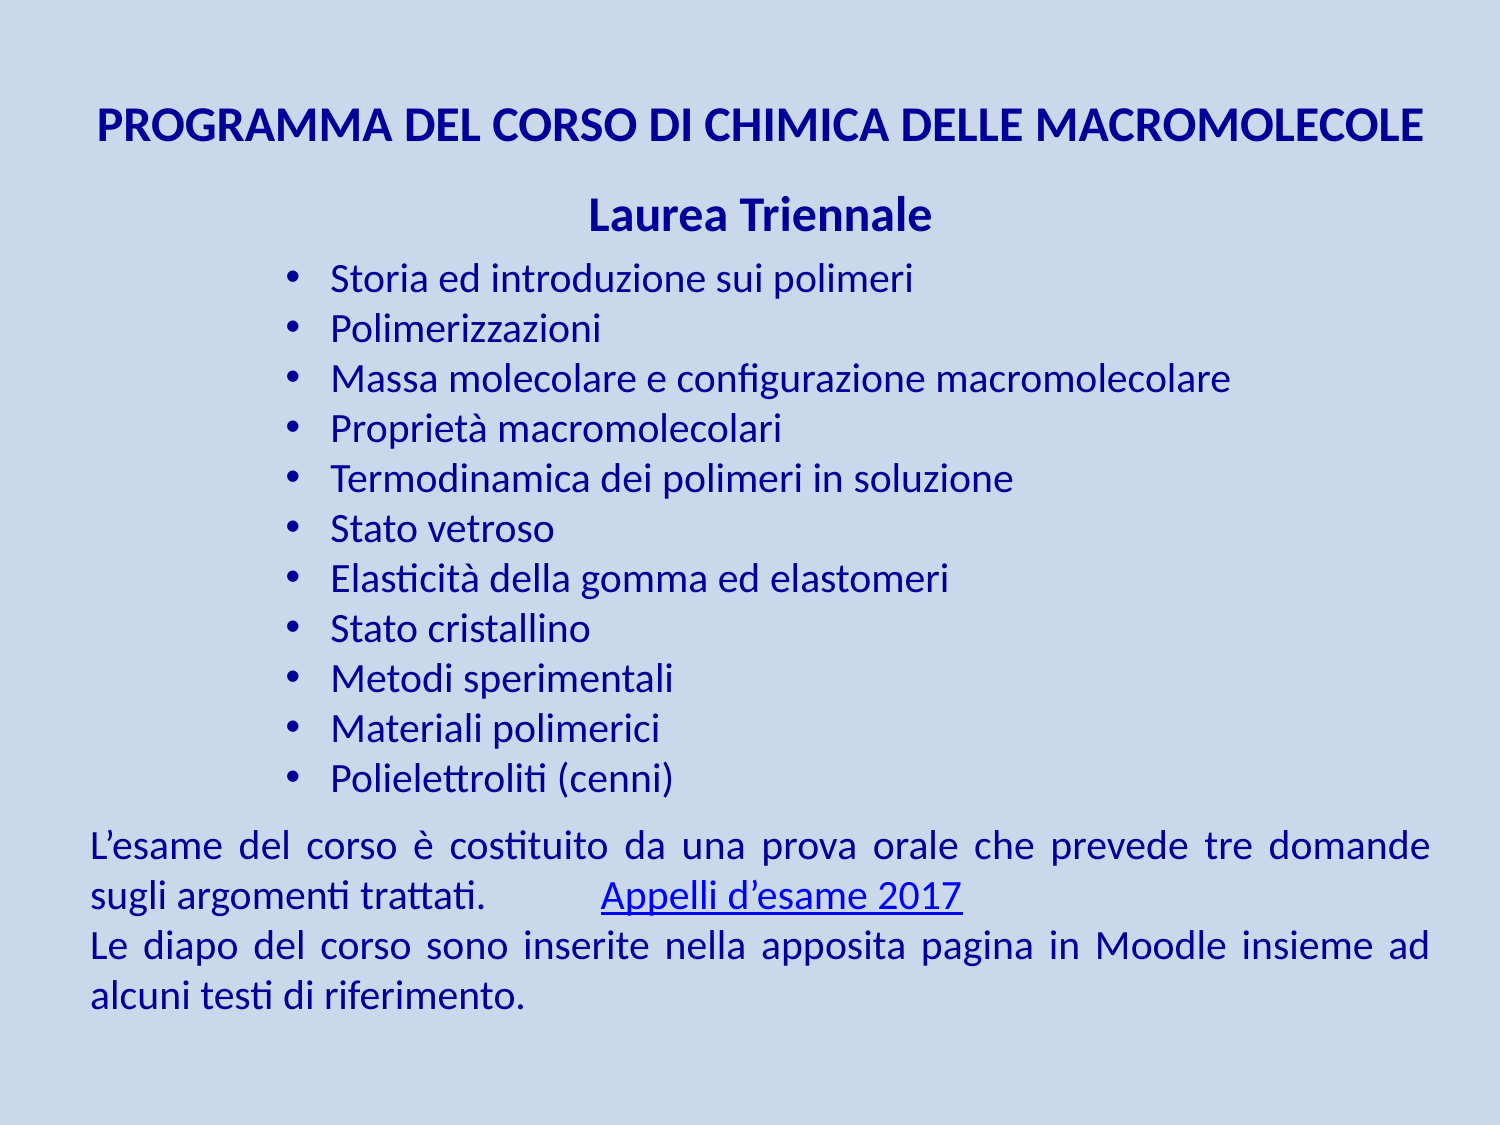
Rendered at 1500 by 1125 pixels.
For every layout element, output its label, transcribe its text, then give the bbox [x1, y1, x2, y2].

text_box PROGRAMMA DEL CORSO DI CHIMICA DELLE MACROMOLECOLE Laurea Triennale [81, 54, 1440, 250]
text_box L’esame del corso è costituito da una prova orale che prevede tre domande sugli argomenti trattati. Appelli d’esame 2017 Le diapo del corso sono inserite nella apposita pagina in Moodle insieme ad alcuni testi di riferimento. [75, 810, 1447, 1026]
text_box Storia ed introduzione sui polimeri Polimerizzazioni Massa molecolare e configurazione macromolecolare Proprietà macromolecolari Termodinamica dei polimeri in soluzione Stato vetroso Elasticità della gomma ed elastomeri Stato cristallino Metodi sperimentali Materiali polimerici Polielettroliti (cenni) [270, 243, 1247, 809]
